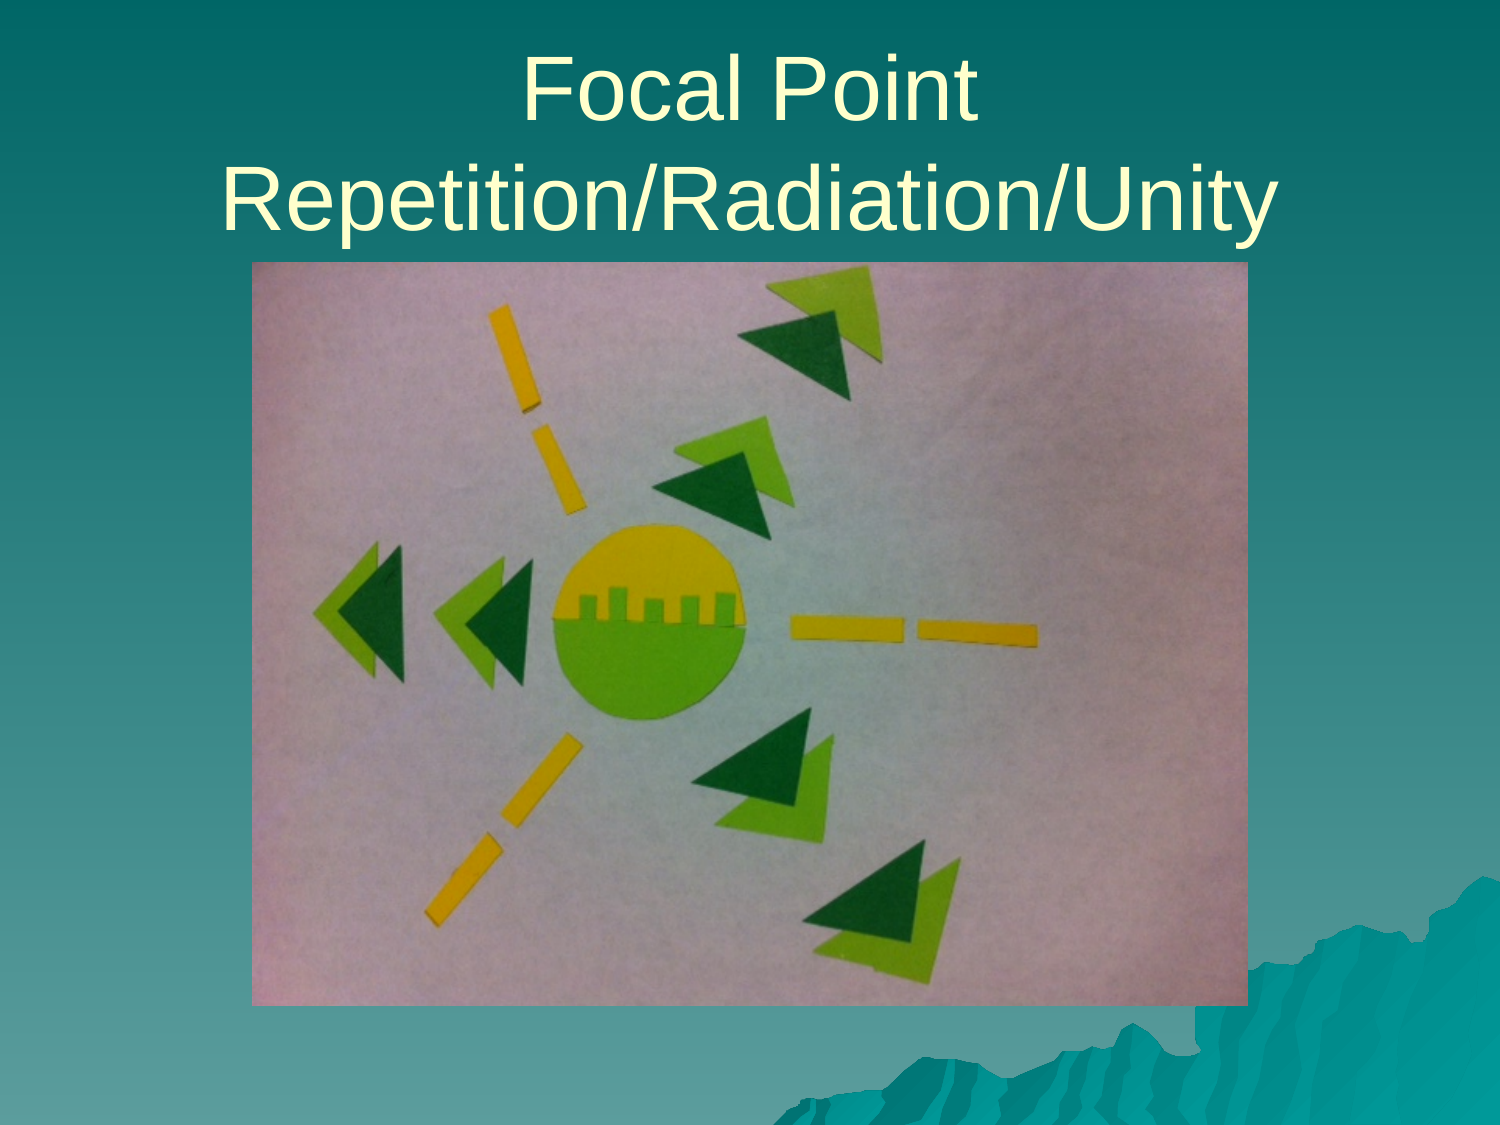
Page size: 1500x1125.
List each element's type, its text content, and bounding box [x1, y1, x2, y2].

title Focal Point Repetition/Radiation/Unity [0, 45, 1500, 233]
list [252, 262, 1248, 1006]
